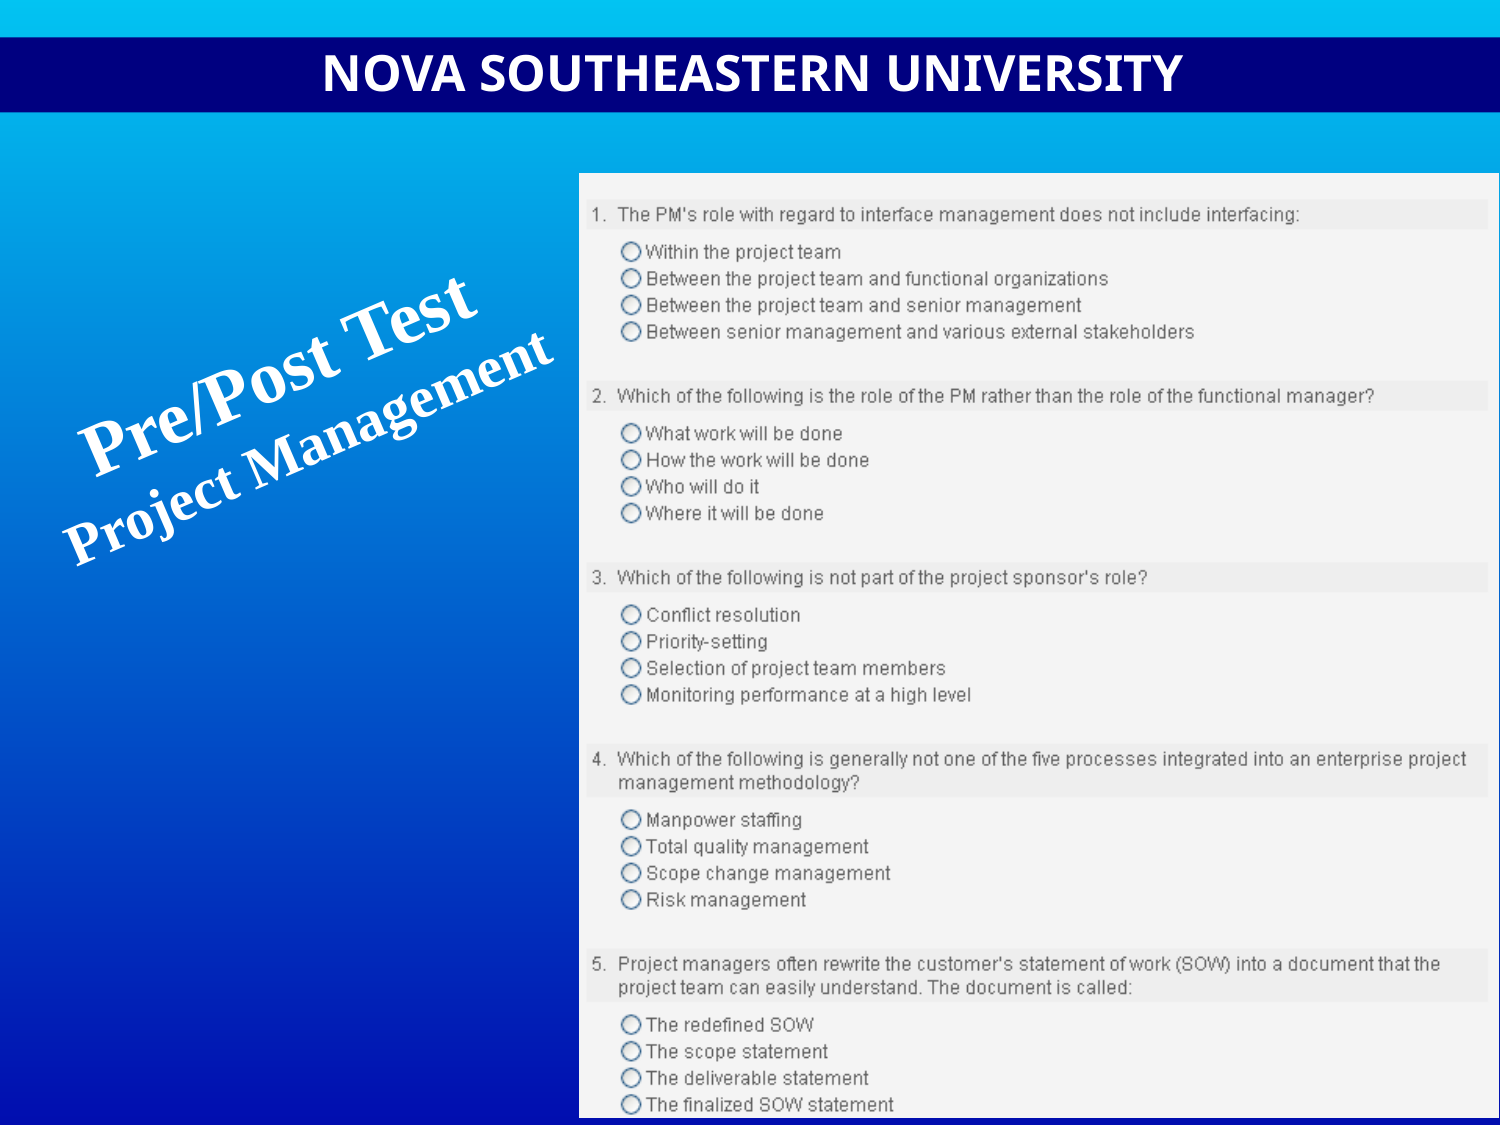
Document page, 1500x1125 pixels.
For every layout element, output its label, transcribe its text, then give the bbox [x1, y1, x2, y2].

picture [579, 174, 1500, 1118]
text_box Pre/Post Test Project Management [0, 200, 574, 602]
